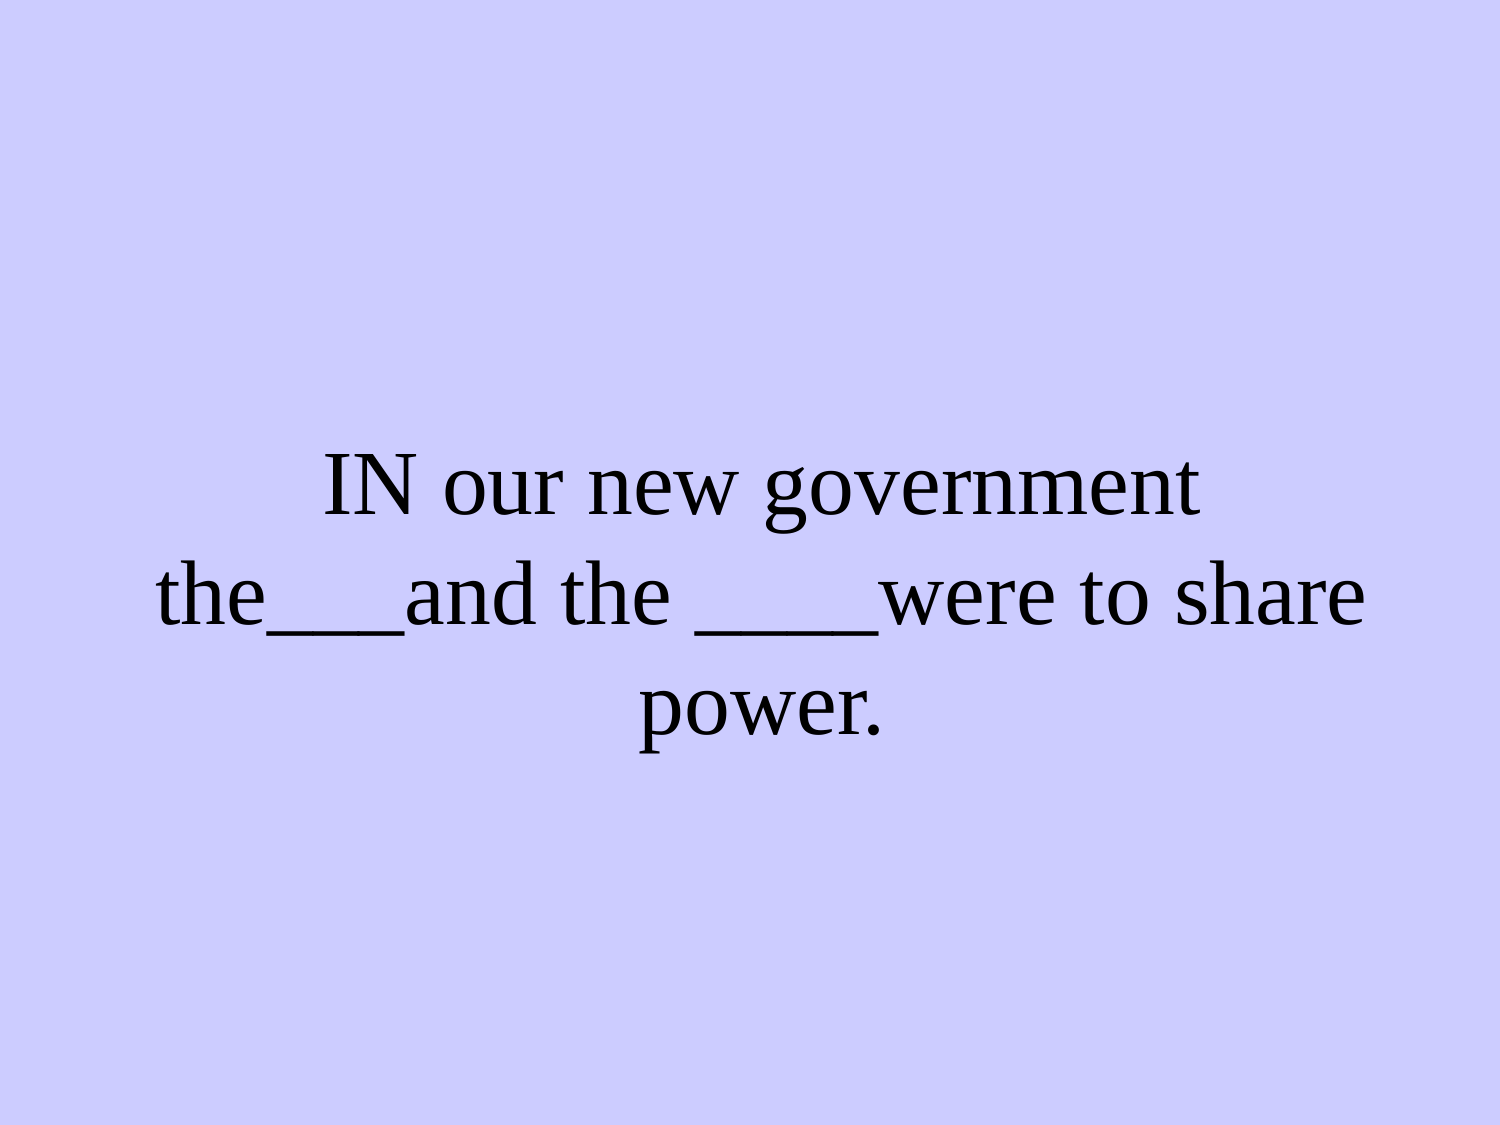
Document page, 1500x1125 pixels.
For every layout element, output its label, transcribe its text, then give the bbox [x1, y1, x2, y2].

title IN our new government the___and the ____were to share power. [124, 124, 1401, 1051]
